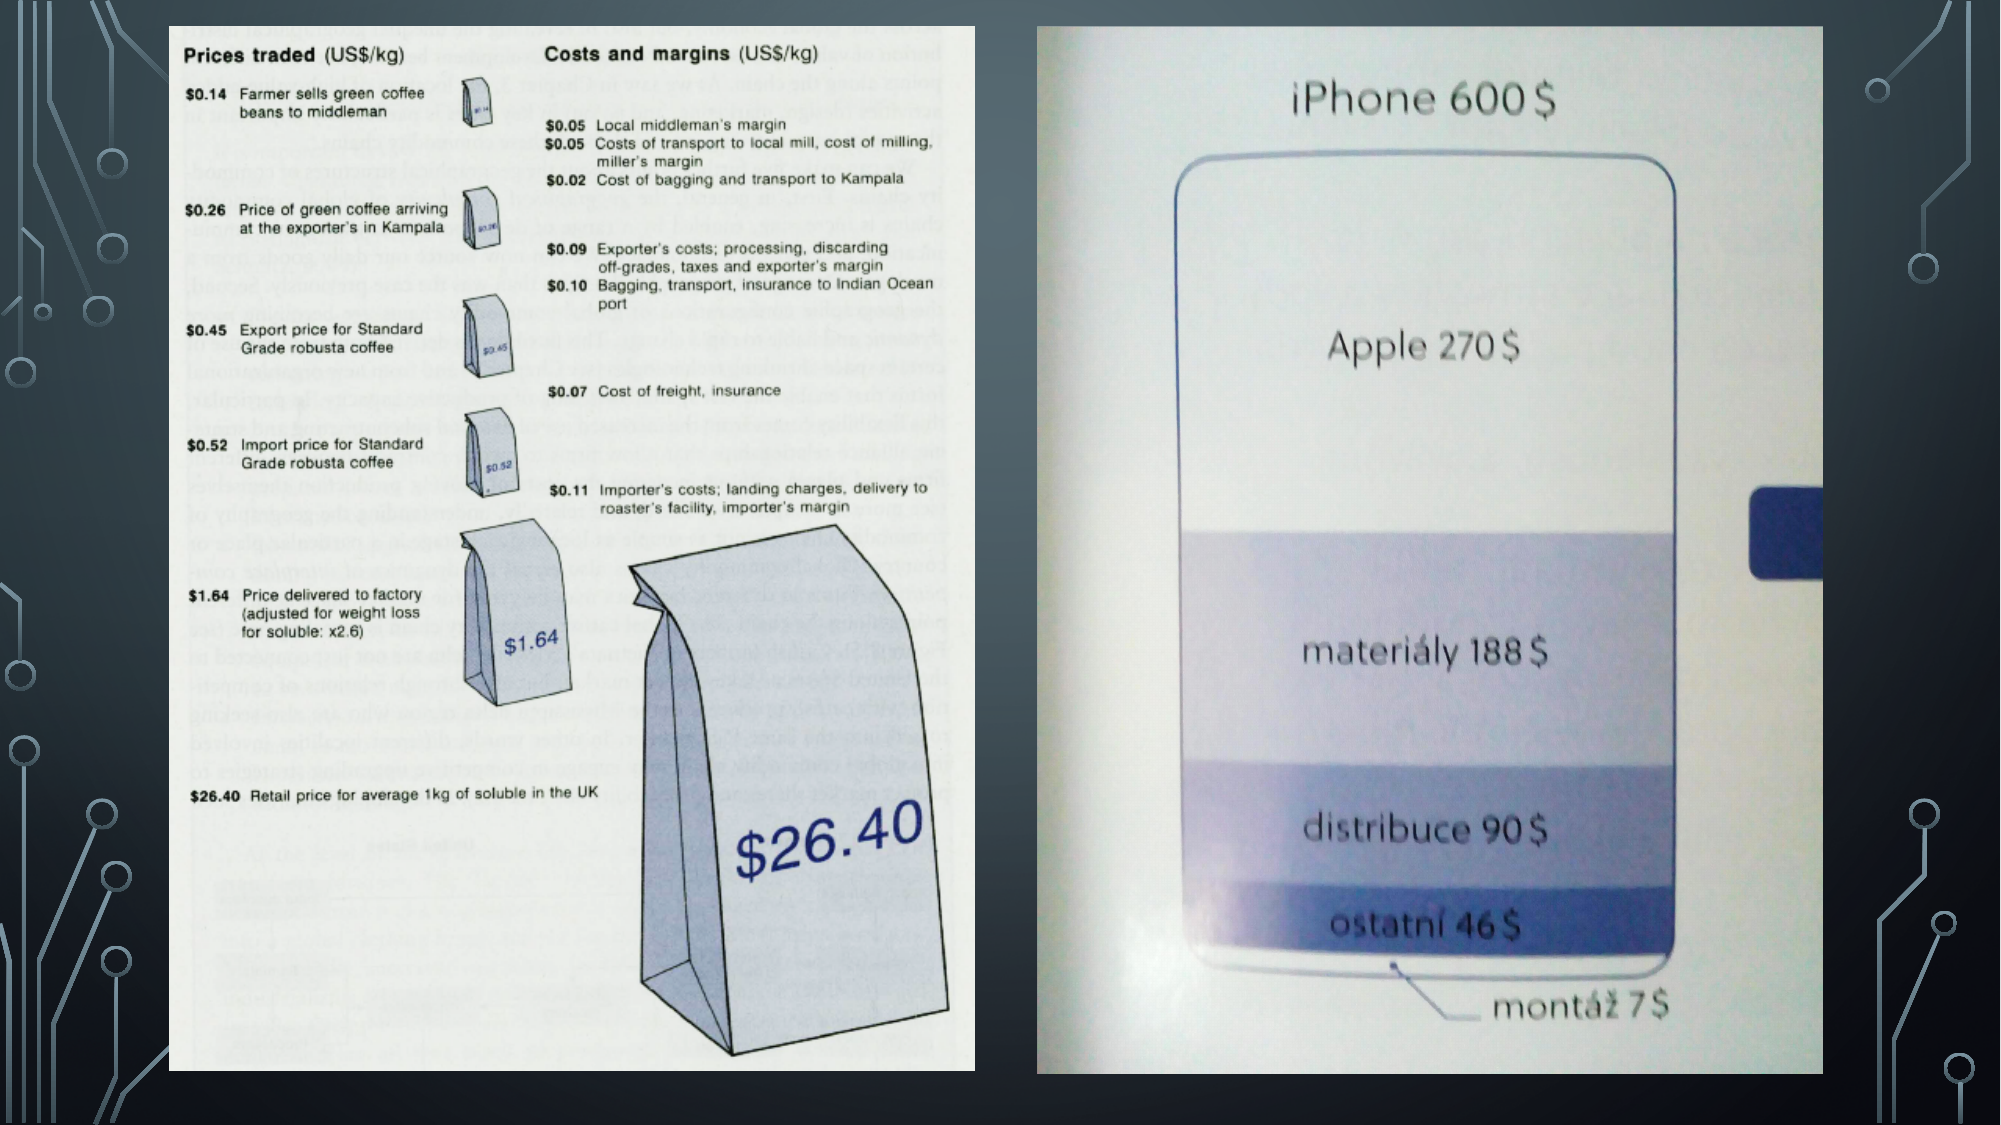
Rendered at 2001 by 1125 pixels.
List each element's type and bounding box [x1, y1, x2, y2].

picture [169, 26, 1955, 1073]
